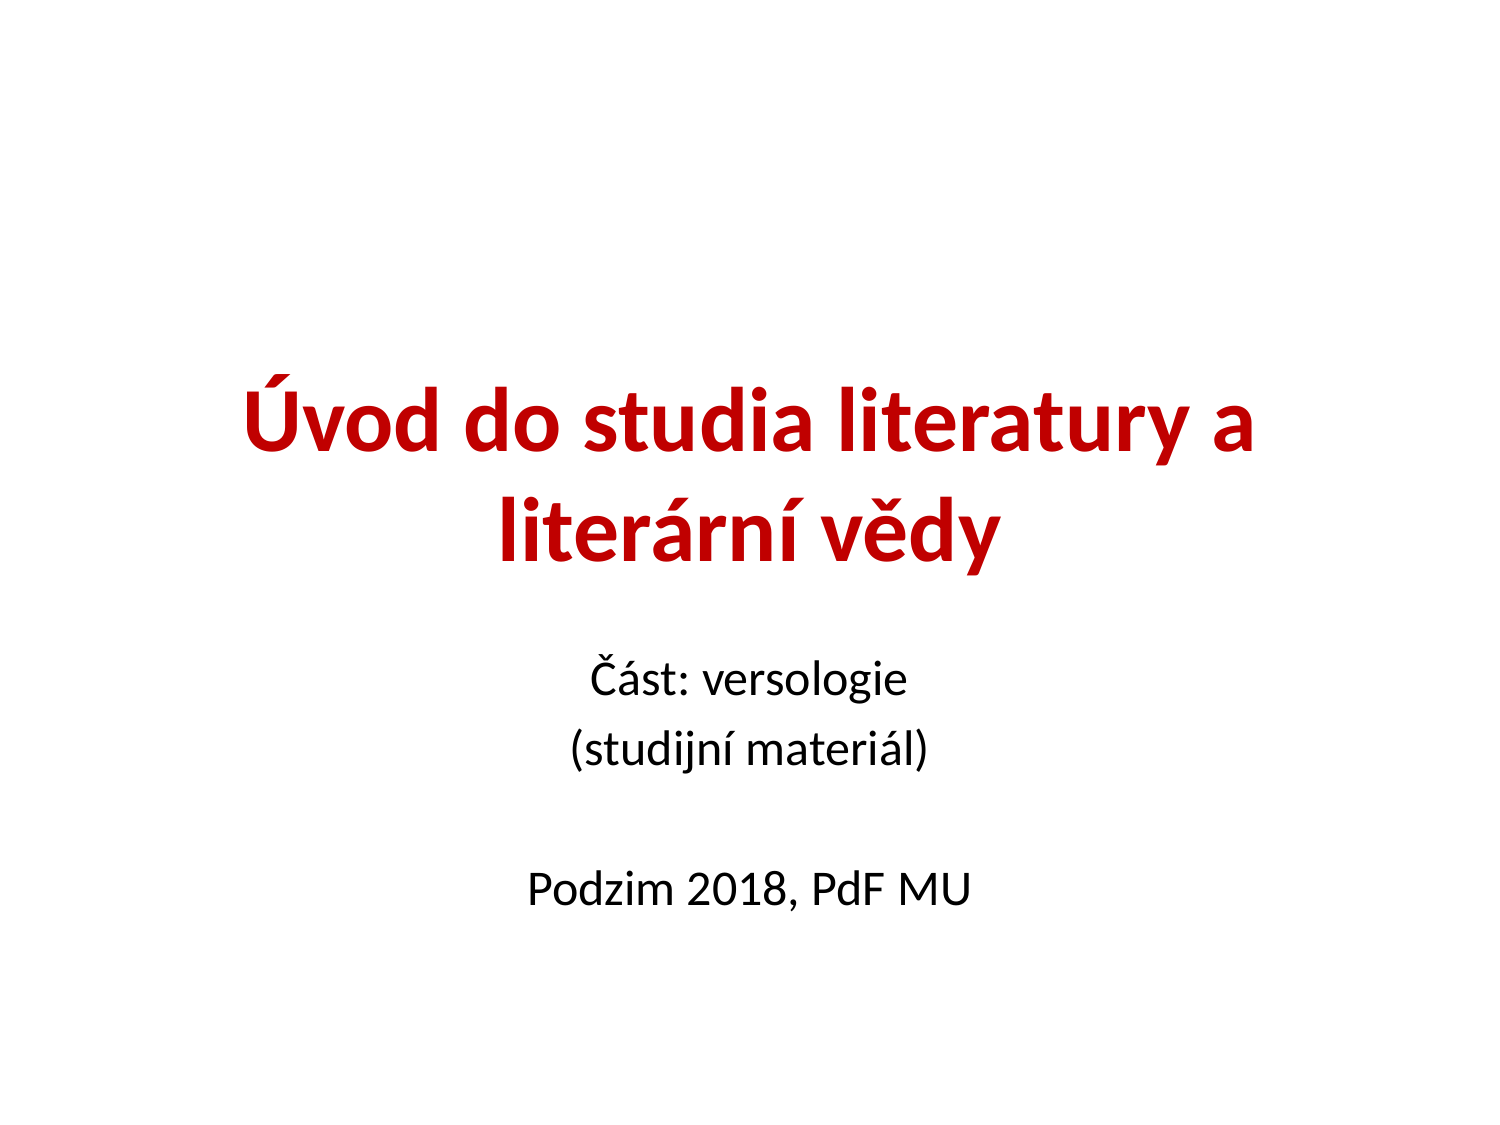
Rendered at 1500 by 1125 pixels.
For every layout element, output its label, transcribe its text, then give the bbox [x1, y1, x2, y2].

title Úvod do studia literatury a literární vědy [112, 349, 1388, 591]
subtitle Část: versologie (studijní materiál) Podzim 2018, PdF MU [225, 637, 1275, 925]
